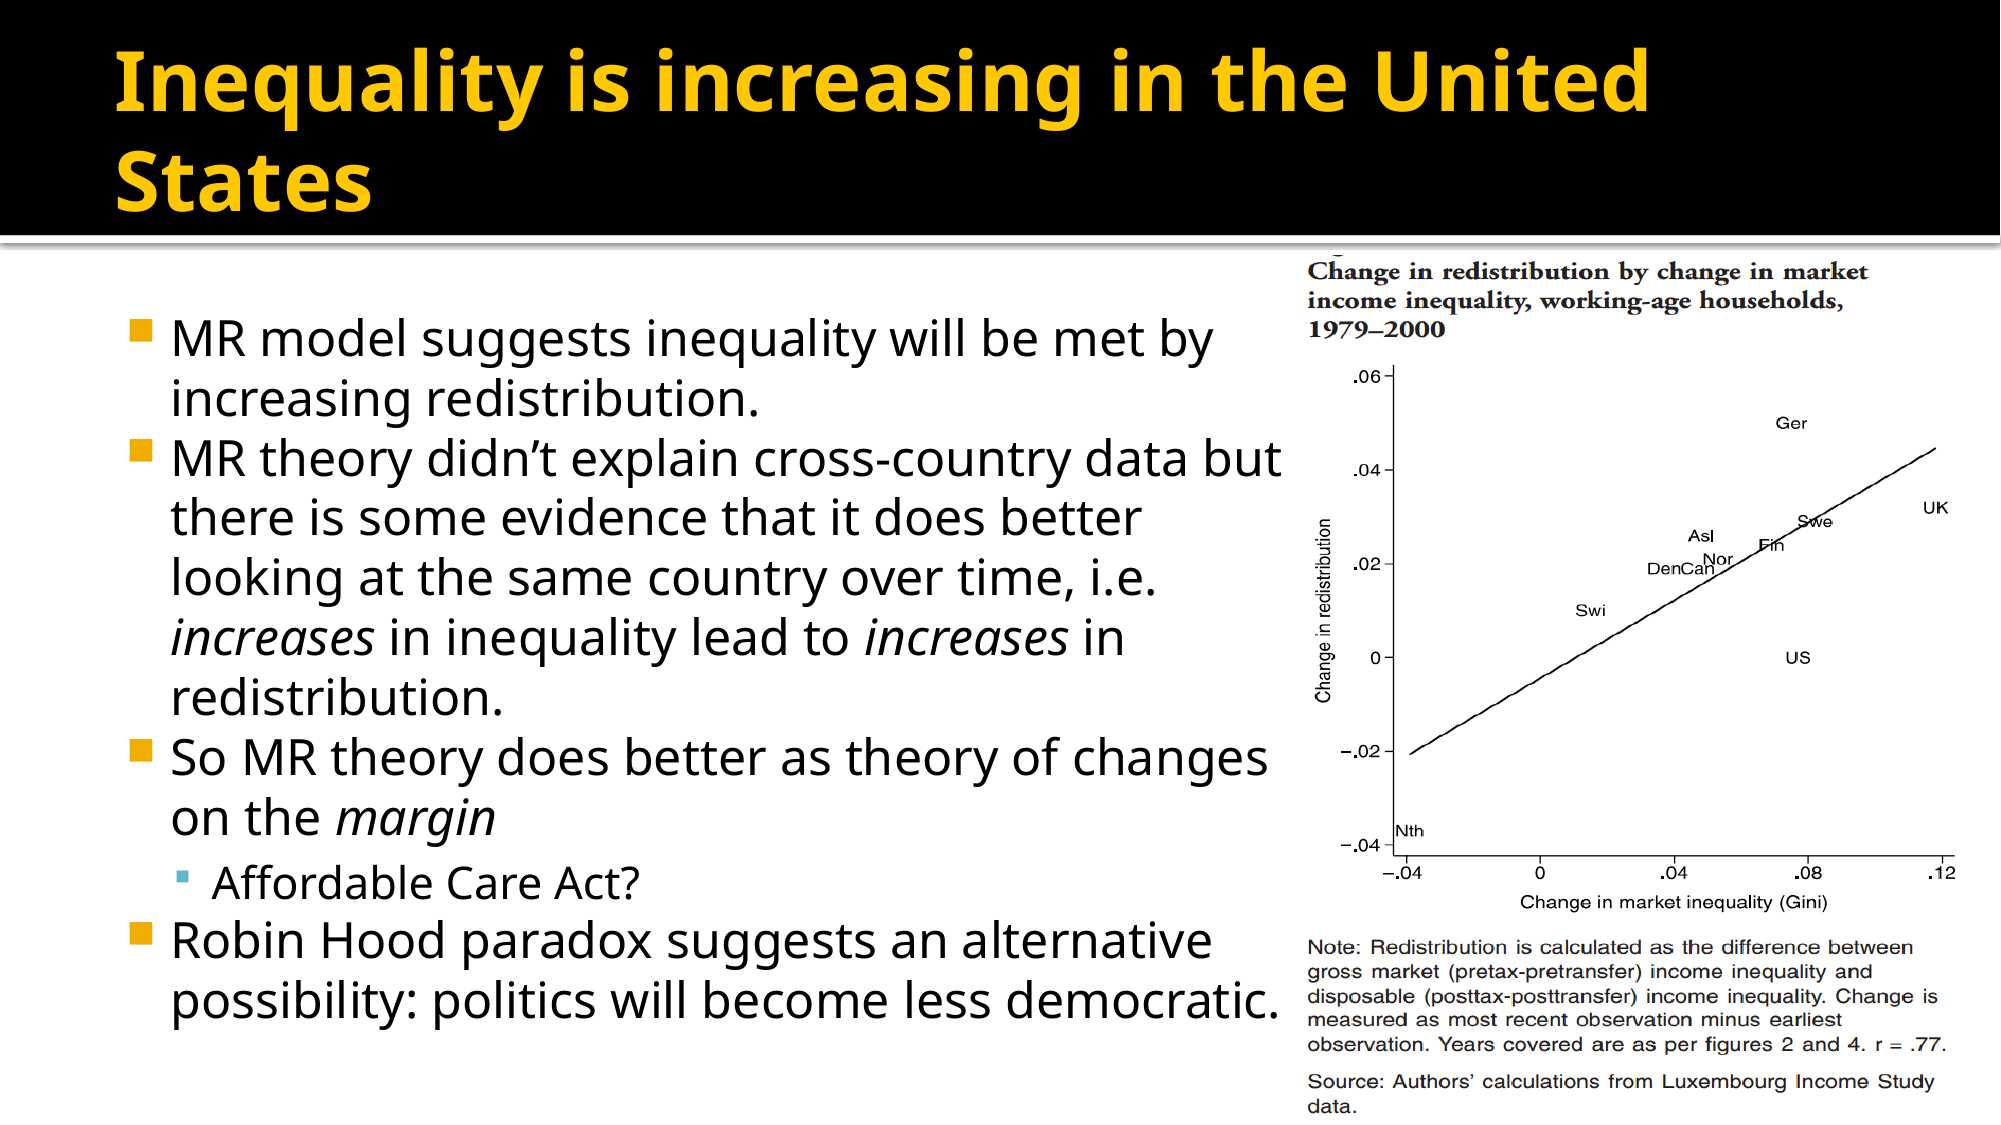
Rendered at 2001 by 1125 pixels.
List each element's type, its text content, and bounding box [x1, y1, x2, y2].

title Inequality is increasing in the United States [99, 25, 1900, 231]
list MR model suggests inequality will be met by increasing redistribution. MR theory didn’t explain cross-country data but there is some evidence that it does better looking at the same country over time, i.e. increases in inequality lead to increases in redistribution. So MR theory does better as theory of changes on the margin Affordable Care Act? Robin Hood paradox suggests an alternative possibility: politics will become less democratic. [99, 290, 1294, 1098]
picture [1299, 255, 1975, 1125]
